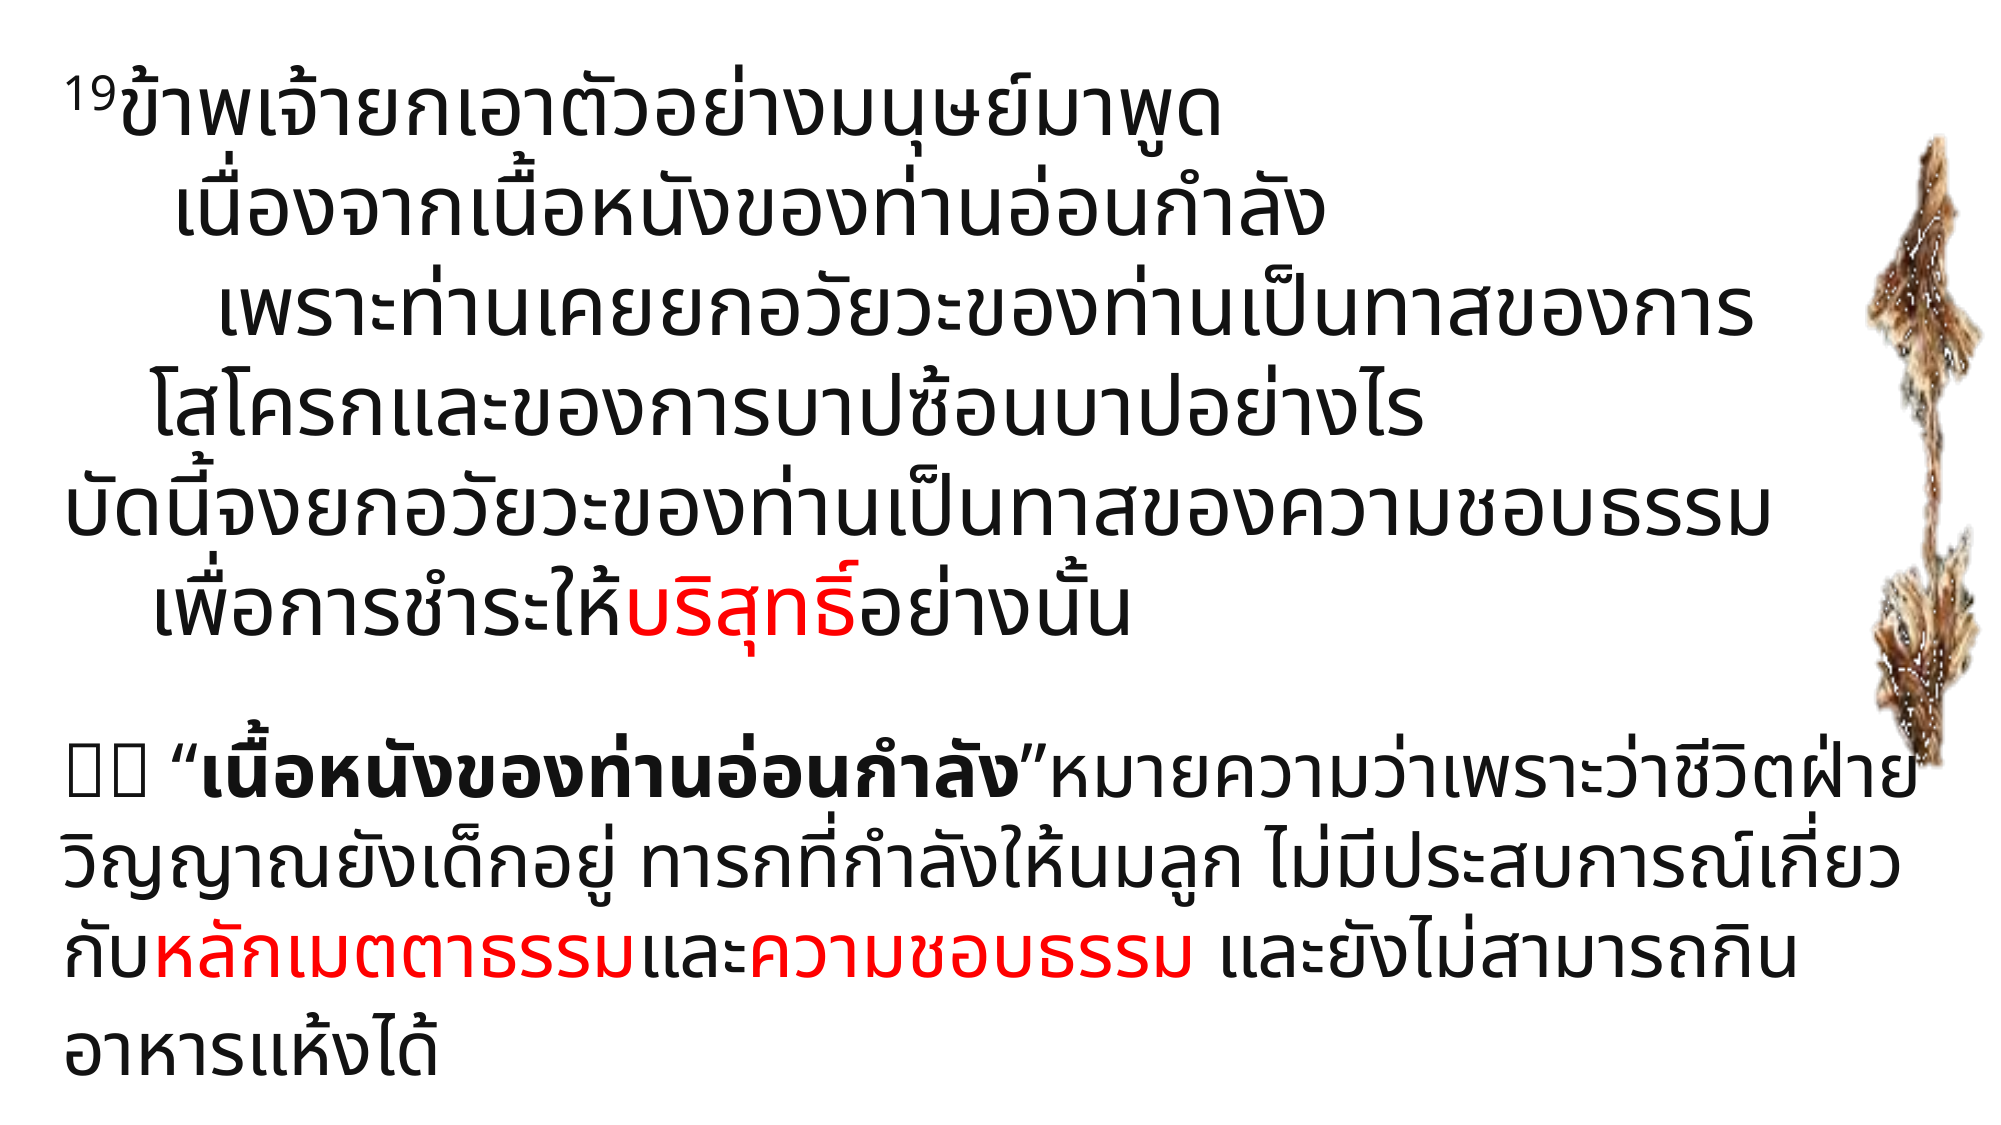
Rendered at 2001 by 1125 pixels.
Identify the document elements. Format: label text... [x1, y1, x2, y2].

text_box 19ข้าพเจ้ายกเอาตัวอย่างมนุษย์มาพูด เนื่องจากเนื้อหนังของท่านอ่อนกำลัง เพราะท่านเคยยกอวัยวะของท่านเป็นทาสของการ โสโครกและของการบาปซ้อนบาปอย่างไร บัดนี้จงยกอวัยวะของท่านเป็นทาสของความชอบธรรม เพื่อการชำระให้บริสุทธิ์อย่างนั้น  “เนื้อหนังของท่านอ่อนกำลัง”หมายความว่าเพราะว่าชีวิตฝ่ายวิญญาณยังเด็กอยู่ ทารกที่กำลังให้นมลูก ไม่มีประสบการณ์เกี่ยวกับหลักเมตตาธรรมและความชอบธรรม และยังไม่สามารถกินอาหารแห้งได้ [47, 44, 1953, 1100]
picture [1854, 59, 2000, 849]
